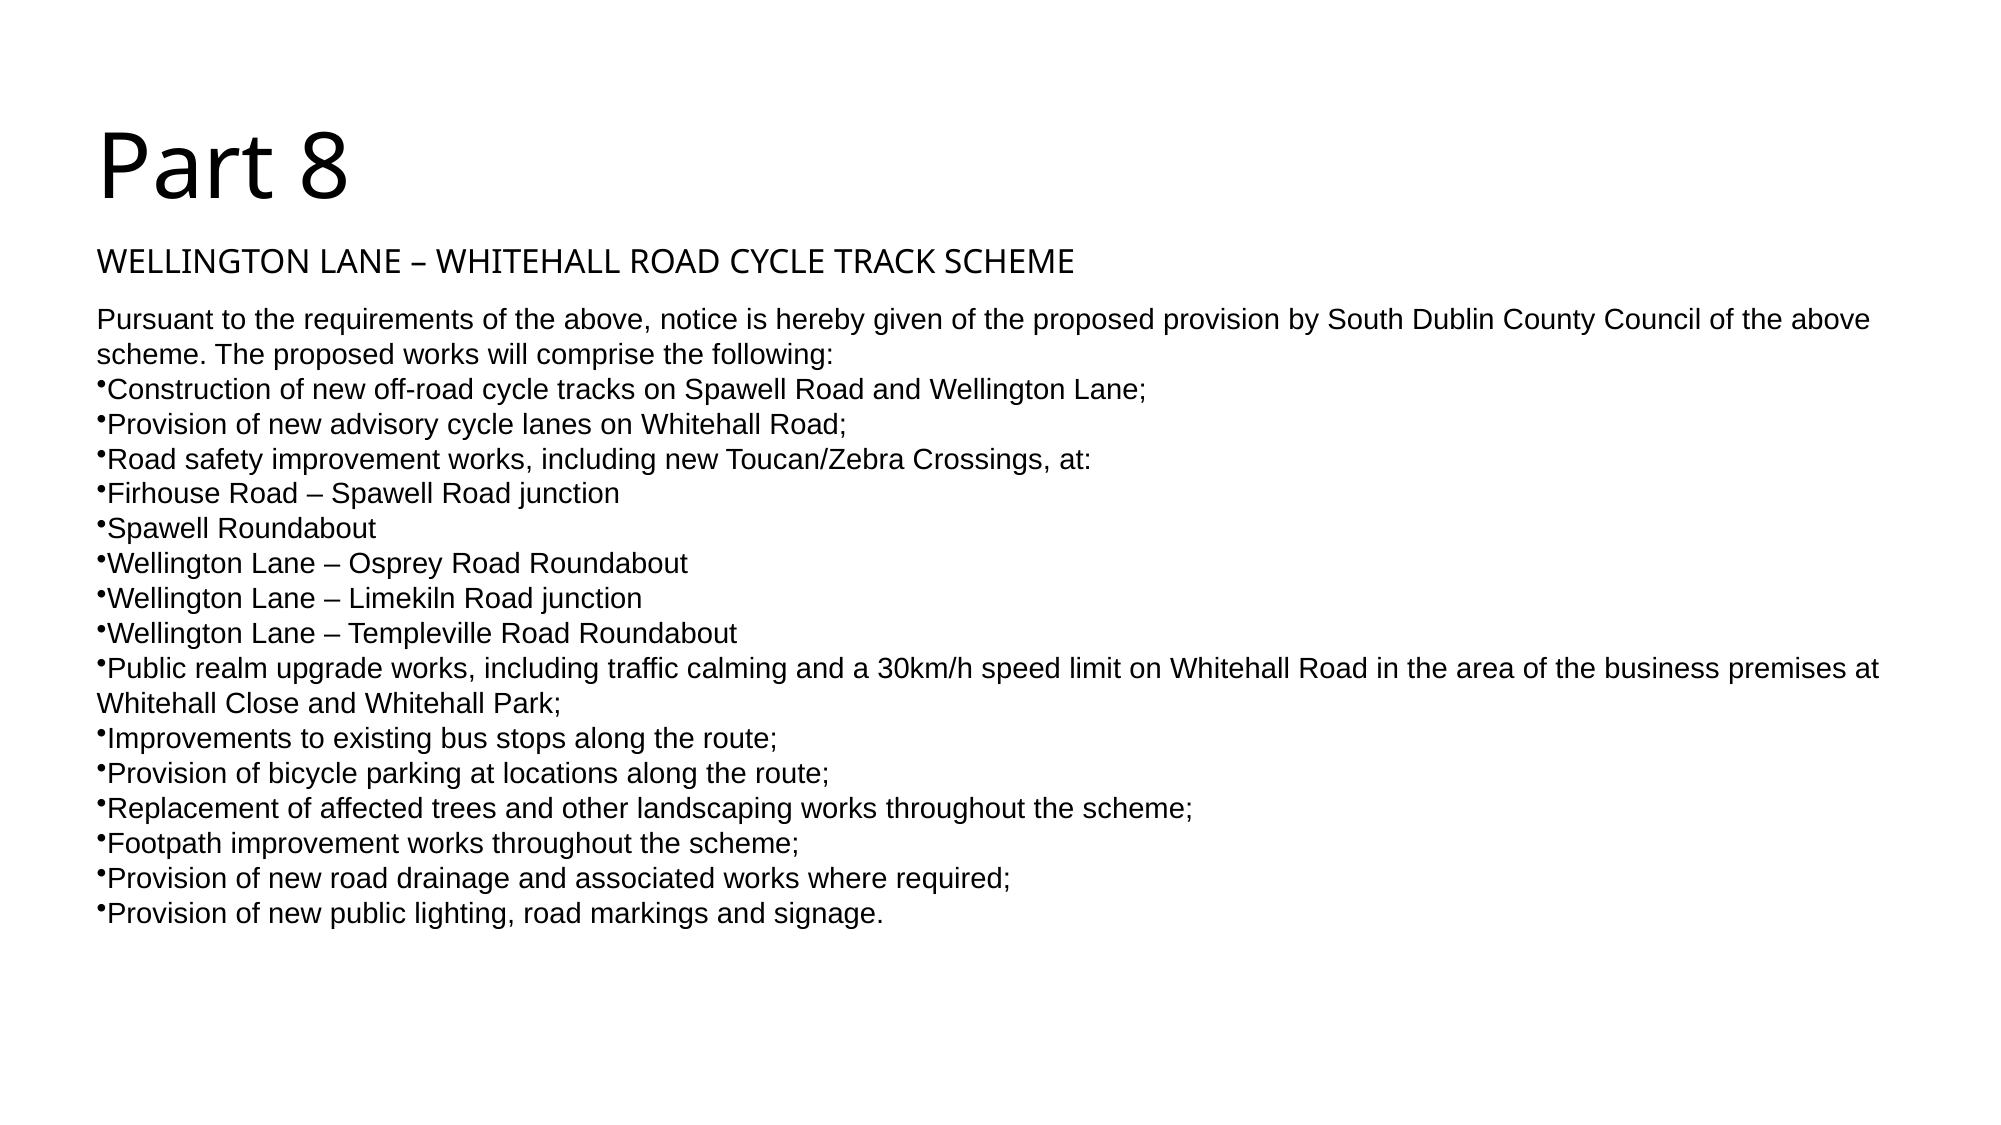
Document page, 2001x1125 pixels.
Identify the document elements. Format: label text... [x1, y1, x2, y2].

list WELLINGTON LANE – WHITEHALL ROAD CYCLE TRACK SCHEME Pursuant to the requirements of the above, notice is hereby given of the proposed provision by South Dublin County Council of the above scheme. The proposed works will comprise the following: Construction of new off-road cycle tracks on Spawell Road and Wellington Lane; Provision of new advisory cycle lanes on Whitehall Road; Road safety improvement works, including new Toucan/Zebra Crossings, at: Firhouse Road – Spawell Road junction Spawell Roundabout Wellington Lane – Osprey Road Roundabout Wellington Lane – Limekiln Road junction Wellington Lane – Templeville Road Roundabout Public realm upgrade works, including traffic calming and a 30km/h speed limit on Whitehall Road in the area of the business premises at Whitehall Close and Whitehall Park; Improvements to existing bus stops along the route; Provision of bicycle parking at locations along the route; Replacement of affected trees and other landscaping works throughout the scheme; Footpath improvement works throughout the scheme; Provision of new road drainage and associated works where required; Provision of new public lighting, road markings and signage. [81, 192, 2000, 982]
title Part 8 [81, 59, 1863, 192]
